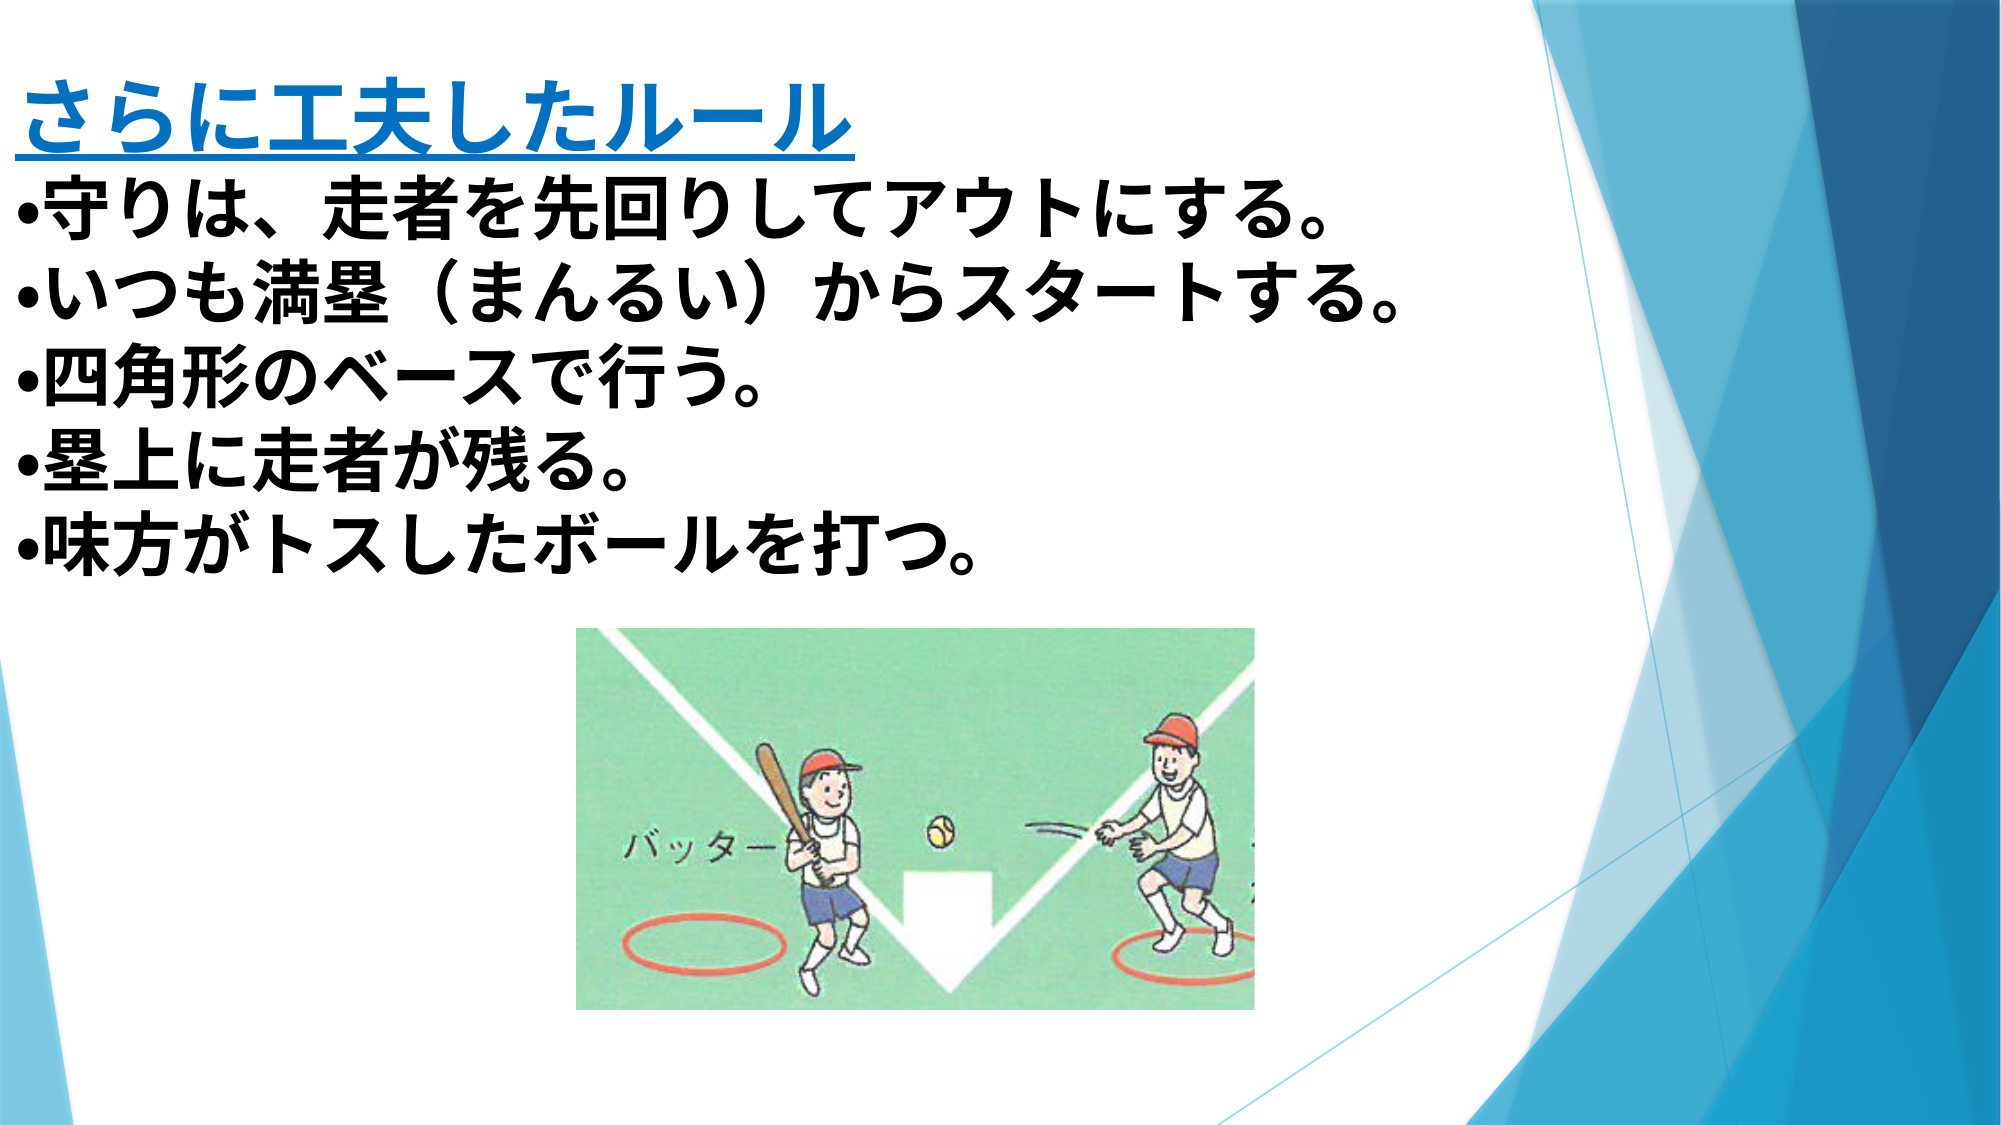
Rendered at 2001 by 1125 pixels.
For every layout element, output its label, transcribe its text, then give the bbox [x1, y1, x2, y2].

picture [575, 627, 1255, 1010]
title さらに工夫したルール ・守りは、走者を先回りしてアウトにする。 ・いつも満塁（まんるい）からスタートする。 ・四角形のベースで行う。 ・塁上に走者が残る。 ・味方がトスしたボールを打つ。 [0, 56, 1730, 676]
